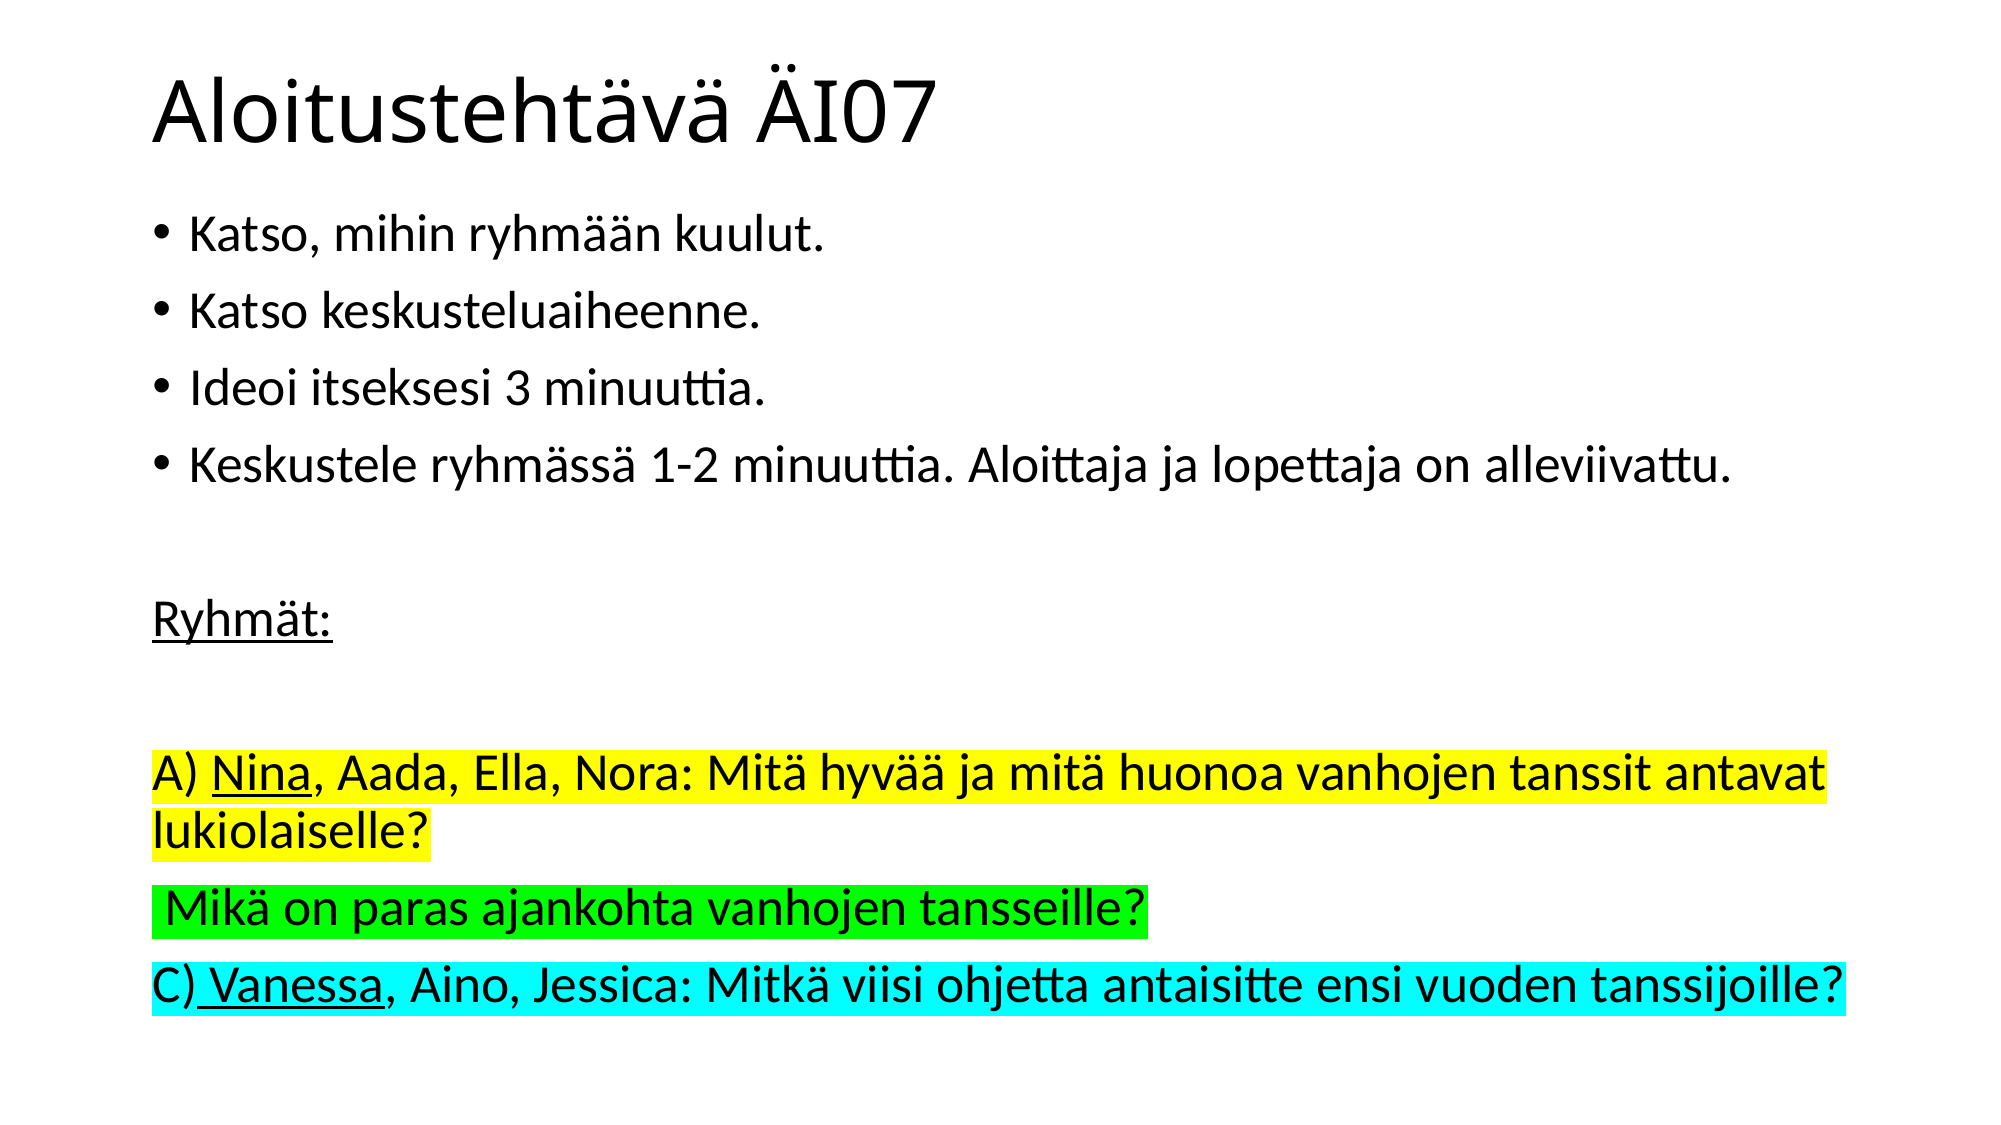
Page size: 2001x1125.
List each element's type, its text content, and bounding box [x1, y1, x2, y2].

list Katso, mihin ryhmään kuulut. Katso keskusteluaiheenne. Ideoi itseksesi 3 minuuttia. Keskustele ryhmässä 1-2 minuuttia. Aloittaja ja lopettaja on alleviivattu. Ryhmät: A) Nina, Aada, Ella, Nora: Mitä hyvää ja mitä huonoa vanhojen tanssit antavat lukiolaiselle? Mikä on paras ajankohta vanhojen tansseille? C) Vanessa, Aino, Jessica: Mitkä viisi ohjetta antaisitte ensi vuoden tanssijoille? [137, 198, 1863, 1040]
title Aloitustehtävä ÄI07 [137, 59, 1863, 169]
